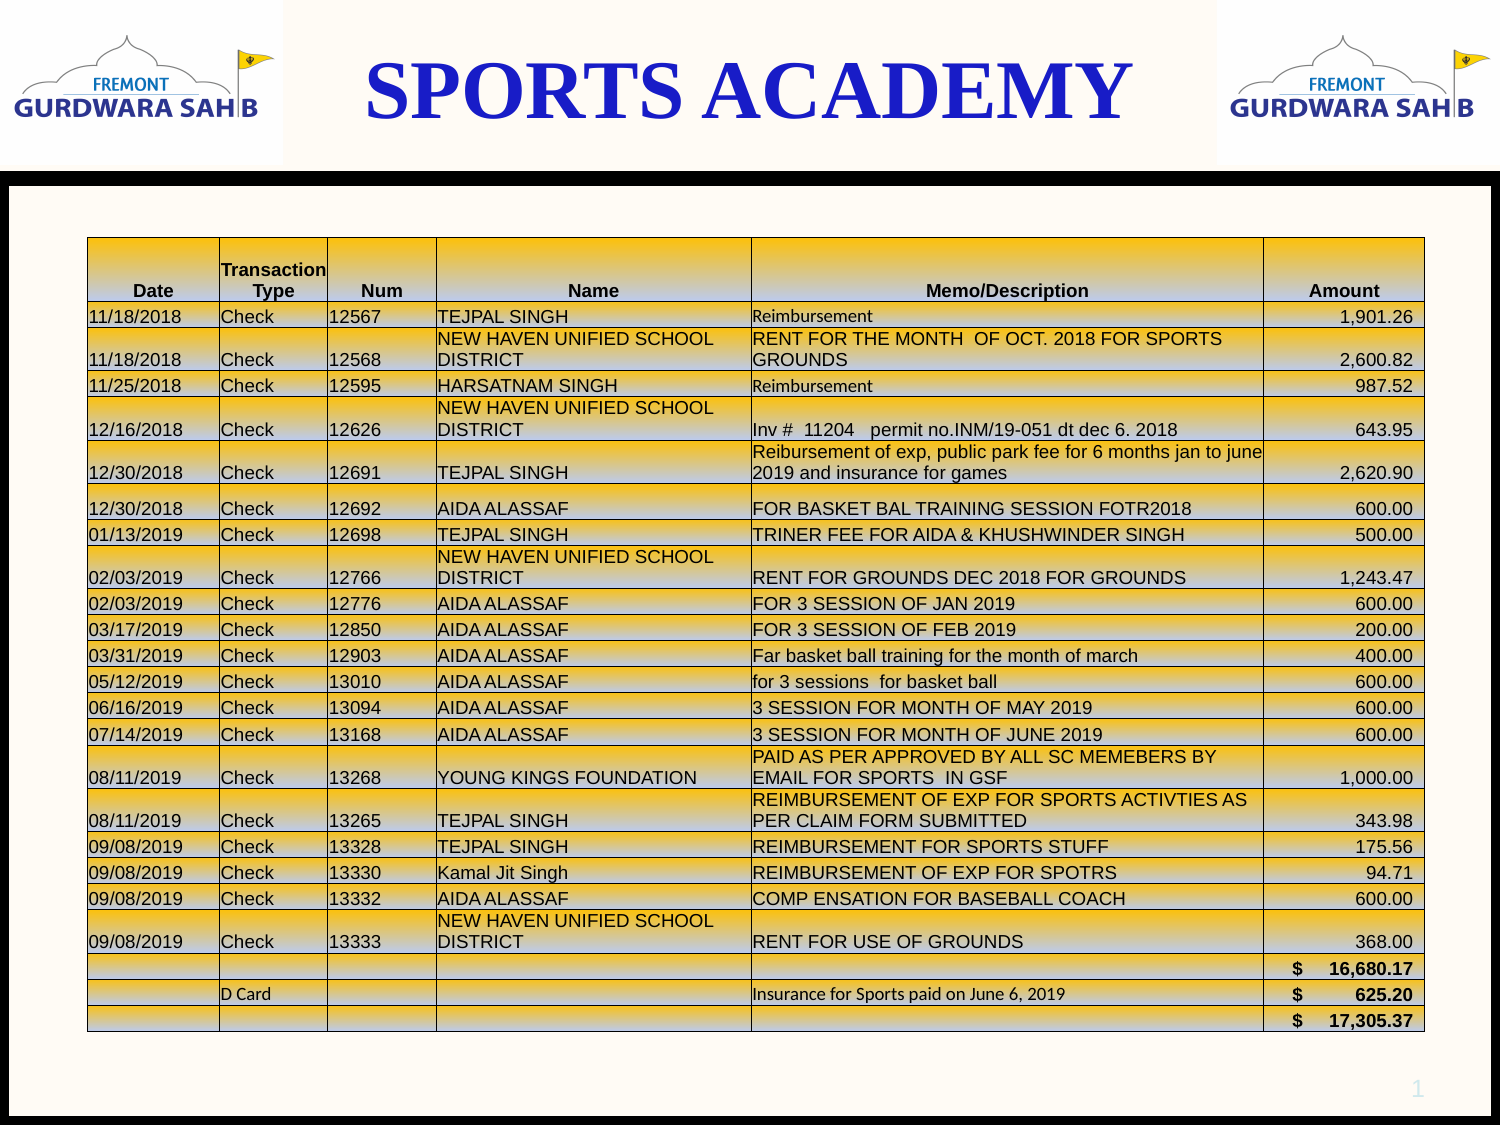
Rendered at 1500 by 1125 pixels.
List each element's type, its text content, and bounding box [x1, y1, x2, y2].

table_cell Check [220, 371, 327, 396]
table_cell $ 16,680.17 [1264, 954, 1424, 979]
table_cell 12776 [328, 589, 436, 614]
table_cell 94.71 [1264, 858, 1424, 883]
table_cell Far basket ball training for the month of march [752, 641, 1263, 666]
table_cell 02/03/2019 [88, 589, 219, 614]
table_cell 13094 [328, 693, 436, 718]
list [0, 177, 1500, 1125]
table_cell 12567 [328, 302, 436, 327]
table_cell TEJPAL SINGH [437, 832, 751, 857]
table_cell 200.00 [1264, 615, 1424, 640]
table_cell 12766 [328, 546, 436, 588]
table_cell D Card [220, 980, 327, 1005]
table_cell REIMBURSEMENT OF EXP FOR SPORTS ACTIVTIES AS PER CLAIM FORM SUBMITTED [752, 789, 1263, 831]
table_cell [437, 1006, 751, 1031]
table_cell 12595 [328, 371, 436, 396]
table_cell FOR BASKET BAL TRAINING SESSION FOTR2018 [752, 484, 1263, 519]
table_cell 08/11/2019 [88, 789, 219, 831]
table_cell 09/08/2019 [88, 858, 219, 883]
table_cell 11/25/2018 [88, 371, 219, 396]
table_cell 643.95 [1264, 397, 1424, 440]
table_cell Check [220, 520, 327, 545]
table_cell NEW HAVEN UNIFIED SCHOOL DISTRICT [437, 328, 751, 370]
table_cell 13328 [328, 832, 436, 857]
table_cell 12698 [328, 520, 436, 545]
table_cell Check [220, 884, 327, 909]
table_cell Reimbursement [752, 371, 1263, 396]
table_cell 08/11/2019 [88, 746, 219, 788]
table_cell 600.00 [1264, 667, 1424, 692]
table_cell AIDA ALASSAF [437, 484, 751, 519]
table_cell AIDA ALASSAF [437, 693, 751, 718]
table_cell 12692 [328, 484, 436, 519]
table_cell 987.52 [1264, 371, 1424, 396]
table_cell Check [220, 693, 327, 718]
table_cell RENT FOR USE OF GROUNDS [752, 910, 1263, 953]
table_cell NEW HAVEN UNIFIED SCHOOL DISTRICT [437, 910, 751, 953]
table_cell AIDA ALASSAF [437, 615, 751, 640]
table_cell AIDA ALASSAF [437, 641, 751, 666]
table_cell NEW HAVEN UNIFIED SCHOOL DISTRICT [437, 546, 751, 588]
table_cell 13333 [328, 910, 436, 953]
table_header Transaction Type [220, 238, 327, 301]
table_cell [437, 980, 751, 1005]
table_cell 13168 [328, 719, 436, 745]
table_cell 12/16/2018 [88, 397, 219, 440]
table_cell FOR 3 SESSION OF JAN 2019 [752, 589, 1263, 614]
table_header Amount [1264, 238, 1424, 301]
table_cell COMP ENSATION FOR BASEBALL COACH [752, 884, 1263, 909]
table_cell [328, 954, 436, 979]
table_cell Reimbursement [752, 302, 1263, 327]
table_cell [437, 954, 751, 979]
table_cell HARSATNAM SINGH [437, 371, 751, 396]
table_cell 600.00 [1264, 719, 1424, 745]
table_cell Check [220, 910, 327, 953]
table_cell RENT FOR THE MONTH OF OCT. 2018 FOR SPORTS GROUNDS [752, 328, 1263, 370]
table_cell 12/30/2018 [88, 484, 219, 519]
table_header Date [88, 238, 219, 301]
table_cell REIMBURSEMENT OF EXP FOR SPOTRS [752, 858, 1263, 883]
table_cell 600.00 [1264, 589, 1424, 614]
table_cell TEJPAL SINGH [437, 520, 751, 545]
table_cell Check [220, 719, 327, 745]
table_cell RENT FOR GROUNDS DEC 2018 FOR GROUNDS [752, 546, 1263, 588]
table_cell 05/12/2019 [88, 667, 219, 692]
table_cell 368.00 [1264, 910, 1424, 953]
table_cell PAID AS PER APPROVED BY ALL SC MEMEBERS BY EMAIL FOR SPORTS IN GSF [752, 746, 1263, 788]
table_cell for 3 sessions for basket ball [752, 667, 1263, 692]
table_cell [328, 980, 436, 1005]
table_cell [328, 1006, 436, 1031]
table_cell 12568 [328, 328, 436, 370]
table_cell Check [220, 441, 327, 483]
table_cell [88, 1006, 219, 1031]
table_cell 600.00 [1264, 693, 1424, 718]
table_cell FOR 3 SESSION OF FEB 2019 [752, 615, 1263, 640]
table_header Memo/Description [752, 238, 1263, 301]
table_cell Check [220, 858, 327, 883]
table_cell 03/31/2019 [88, 641, 219, 666]
table_cell 2,600.82 [1264, 328, 1424, 370]
table_cell NEW HAVEN UNIFIED SCHOOL DISTRICT [437, 397, 751, 440]
table_cell TEJPAL SINGH [437, 302, 751, 327]
picture [1216, 0, 1500, 165]
table_cell Check [220, 641, 327, 666]
table_cell Check [220, 546, 327, 588]
table_cell 1,000.00 [1264, 746, 1424, 788]
table_cell 09/08/2019 [88, 910, 219, 953]
table_cell 09/08/2019 [88, 832, 219, 857]
table_cell 12850 [328, 615, 436, 640]
table_cell Check [220, 397, 327, 440]
table_cell 11/18/2018 [88, 302, 219, 327]
table_cell 13330 [328, 858, 436, 883]
table_cell Reibursement of exp, public park fee for 6 months jan to june 2019 and insurance for games [752, 441, 1263, 483]
table_cell Kamal Jit Singh [437, 858, 751, 883]
table_cell 12/30/2018 [88, 441, 219, 483]
table_cell 13332 [328, 884, 436, 909]
table_cell Check [220, 328, 327, 370]
table_cell Check [220, 789, 327, 831]
table_cell 343.98 [1264, 789, 1424, 831]
picture [0, 0, 284, 165]
table_cell AIDA ALASSAF [437, 667, 751, 692]
table_cell [88, 980, 219, 1005]
table_cell $ 17,305.37 [1264, 1006, 1424, 1031]
table_cell REIMBURSEMENT FOR SPORTS STUFF [752, 832, 1263, 857]
table_cell 12903 [328, 641, 436, 666]
table_cell 1,243.47 [1264, 546, 1424, 588]
table_cell $ 625.20 [1264, 980, 1424, 1005]
table_cell Insurance for Sports paid on June 6, 2019 [752, 980, 1263, 1005]
table_header Name [437, 238, 751, 301]
table_cell 600.00 [1264, 884, 1424, 909]
table_cell 13268 [328, 746, 436, 788]
table_cell Inv # 11204 permit no.INM/19-051 dt dec 6. 2018 [752, 397, 1263, 440]
table_cell YOUNG KINGS FOUNDATION [437, 746, 751, 788]
table_cell Check [220, 667, 327, 692]
table_cell Check [220, 484, 327, 519]
table_cell 12691 [328, 441, 436, 483]
table_cell [752, 1006, 1263, 1031]
table_cell 03/17/2019 [88, 615, 219, 640]
table_cell 2,620.90 [1264, 441, 1424, 483]
table_cell Check [220, 832, 327, 857]
table_cell AIDA ALASSAF [437, 719, 751, 745]
table_cell 600.00 [1264, 484, 1424, 519]
table_cell 3 SESSION FOR MONTH OF JUNE 2019 [752, 719, 1263, 745]
table_cell TRINER FEE FOR AIDA & KHUSHWINDER SINGH [752, 520, 1263, 545]
table_cell AIDA ALASSAF [437, 589, 751, 614]
table_cell 07/14/2019 [88, 719, 219, 745]
text_box SPORTS ACADEMY [284, 0, 1214, 171]
table_cell Check [220, 302, 327, 327]
table_cell 175.56 [1264, 832, 1424, 857]
table_cell TEJPAL SINGH [437, 441, 751, 483]
table_cell 11/18/2018 [88, 328, 219, 370]
table_cell 06/16/2019 [88, 693, 219, 718]
table_cell AIDA ALASSAF [437, 884, 751, 909]
table_cell Check [220, 615, 327, 640]
table_cell Check [220, 589, 327, 614]
table_cell Check [220, 746, 327, 788]
table_cell 09/08/2019 [88, 884, 219, 909]
table_cell [88, 954, 219, 979]
table_cell 01/13/2019 [88, 520, 219, 545]
table_cell 12626 [328, 397, 436, 440]
table_cell 500.00 [1264, 520, 1424, 545]
table_cell 400.00 [1264, 641, 1424, 666]
table_cell 3 SESSION FOR MONTH OF MAY 2019 [752, 693, 1263, 718]
table_cell 13265 [328, 789, 436, 831]
table_cell [752, 954, 1263, 979]
table_header Num [328, 238, 436, 301]
table_cell 1,901.26 [1264, 302, 1424, 327]
table_cell [220, 954, 327, 979]
table_cell 13010 [328, 667, 436, 692]
table_cell 02/03/2019 [88, 546, 219, 588]
table_cell [220, 1006, 327, 1031]
slide_number 1 [1299, 1042, 1425, 1103]
table_cell TEJPAL SINGH [437, 789, 751, 831]
